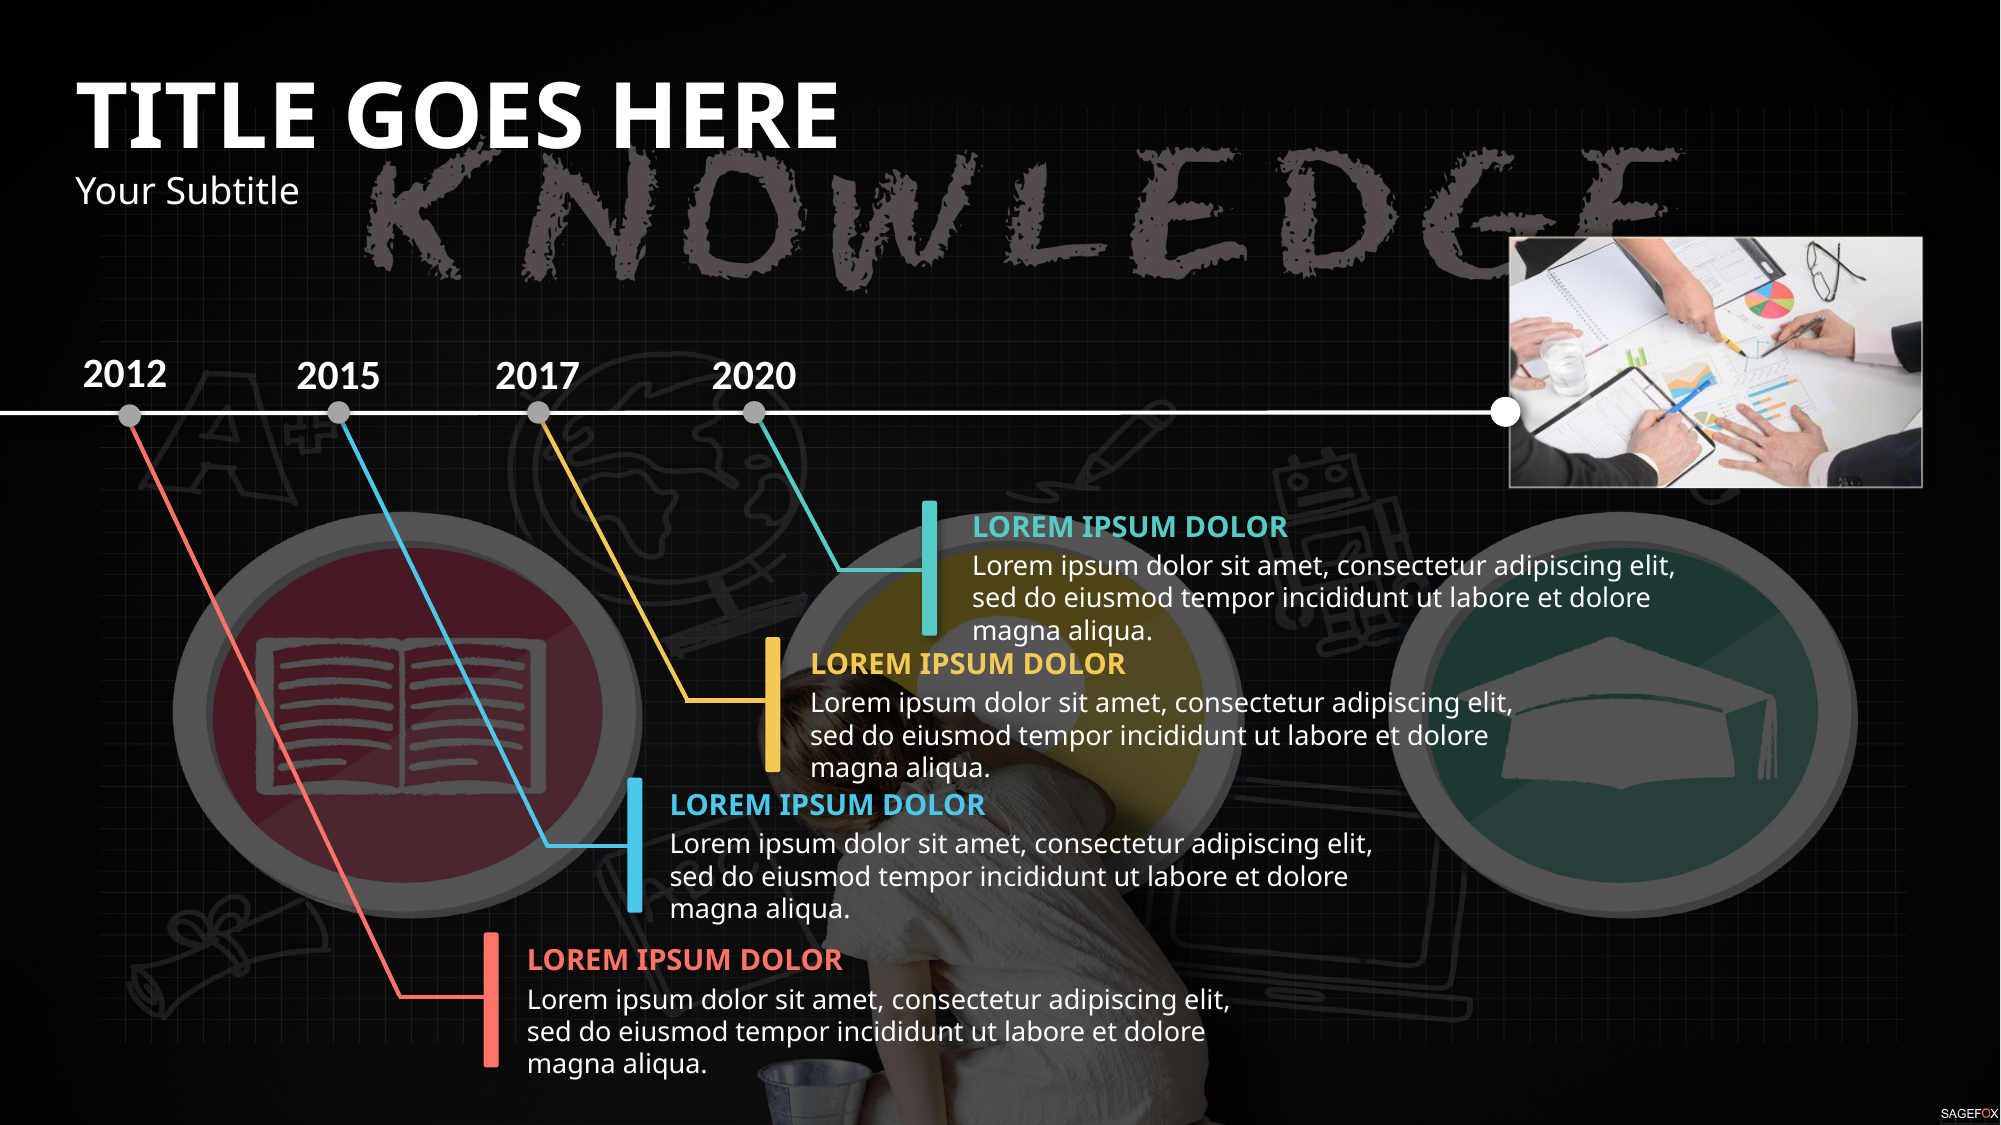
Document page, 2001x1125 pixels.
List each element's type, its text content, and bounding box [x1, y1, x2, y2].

text_box 2015 [263, 340, 414, 396]
text_box [1509, 236, 1923, 488]
text_box [482, 931, 500, 1069]
text_box 2012 [50, 338, 200, 396]
text_box [626, 776, 644, 914]
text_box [337, 427, 635, 848]
text_box LOREM IPSUM DOLOR Lorem ipsum dolor sit amet, consectetur adipiscing elit, sed do eiusmod tempor incididunt ut labore et dolore magna aliqua. [654, 778, 1435, 932]
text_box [537, 427, 774, 701]
text_box LOREM IPSUM DOLOR Lorem ipsum dolor sit amet, consectetur adipiscing elit, sed do eiusmod tempor incididunt ut labore et dolore magna aliqua. [795, 637, 1576, 791]
text_box [921, 499, 939, 637]
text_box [124, 427, 487, 997]
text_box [0, 396, 1521, 427]
text_box [764, 636, 782, 774]
text_box LOREM IPSUM DOLOR Lorem ipsum dolor sit amet, consectetur adipiscing elit, sed do eiusmod tempor incididunt ut labore et dolore magna aliqua. [512, 934, 1293, 1087]
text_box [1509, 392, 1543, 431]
text_box LOREM IPSUM DOLOR Lorem ipsum dolor sit amet, consectetur adipiscing elit, sed do eiusmod tempor incididunt ut labore et dolore magna aliqua. [957, 500, 1738, 654]
text_box 2020 [679, 340, 829, 396]
text_box TITLE GOES HERE Your Subtitle [60, 49, 1036, 220]
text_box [756, 427, 925, 571]
text_box 2017 [462, 340, 613, 396]
picture [0, 0, 2001, 1125]
